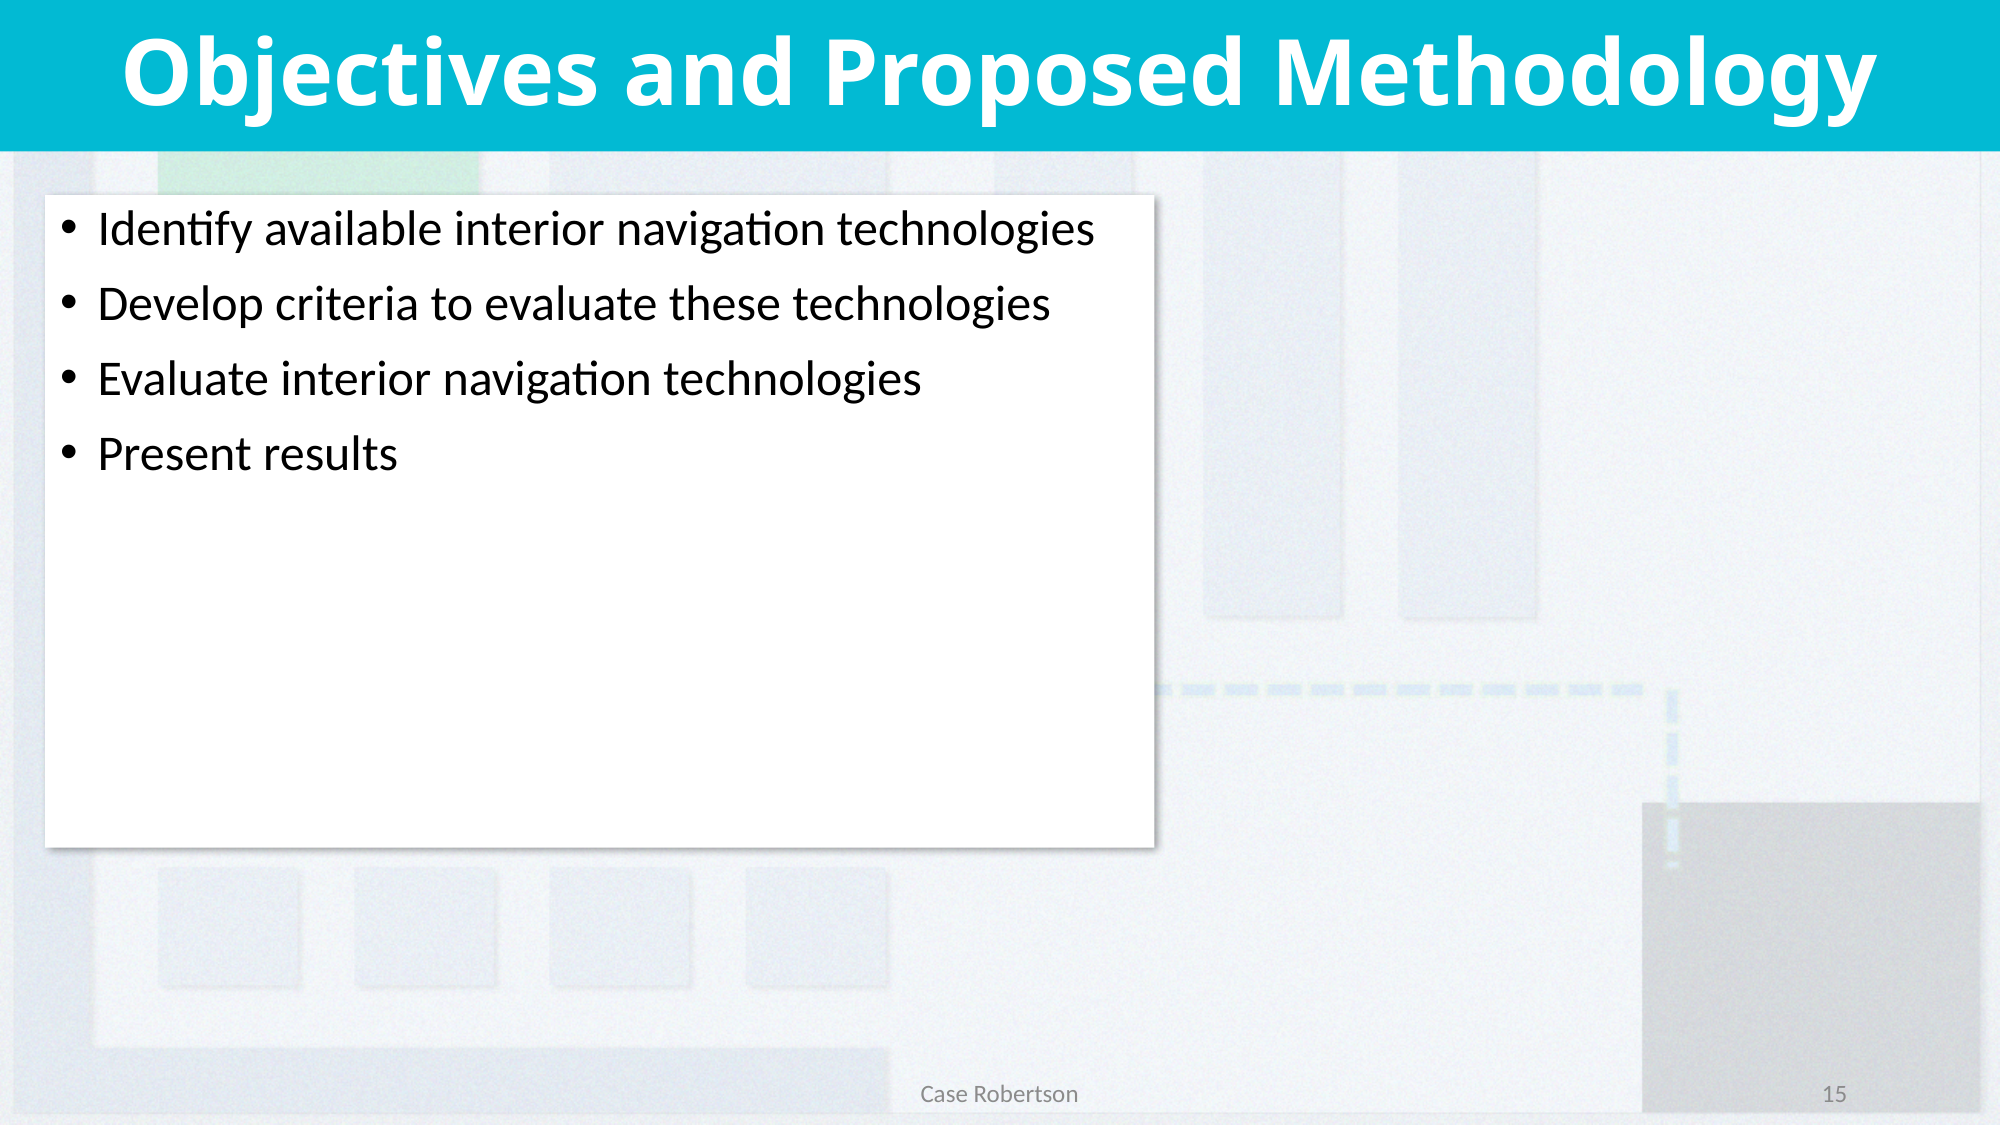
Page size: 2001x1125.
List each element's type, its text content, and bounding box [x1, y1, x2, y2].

title Objectives and Proposed Methodology [0, 0, 2000, 152]
footer Case Robertson [662, 1062, 1338, 1123]
slide_number 15 [1412, 1062, 1863, 1123]
list Identify available interior navigation technologies Develop criteria to evaluate these technologies Evaluate interior navigation technologies Present results [45, 195, 1155, 848]
